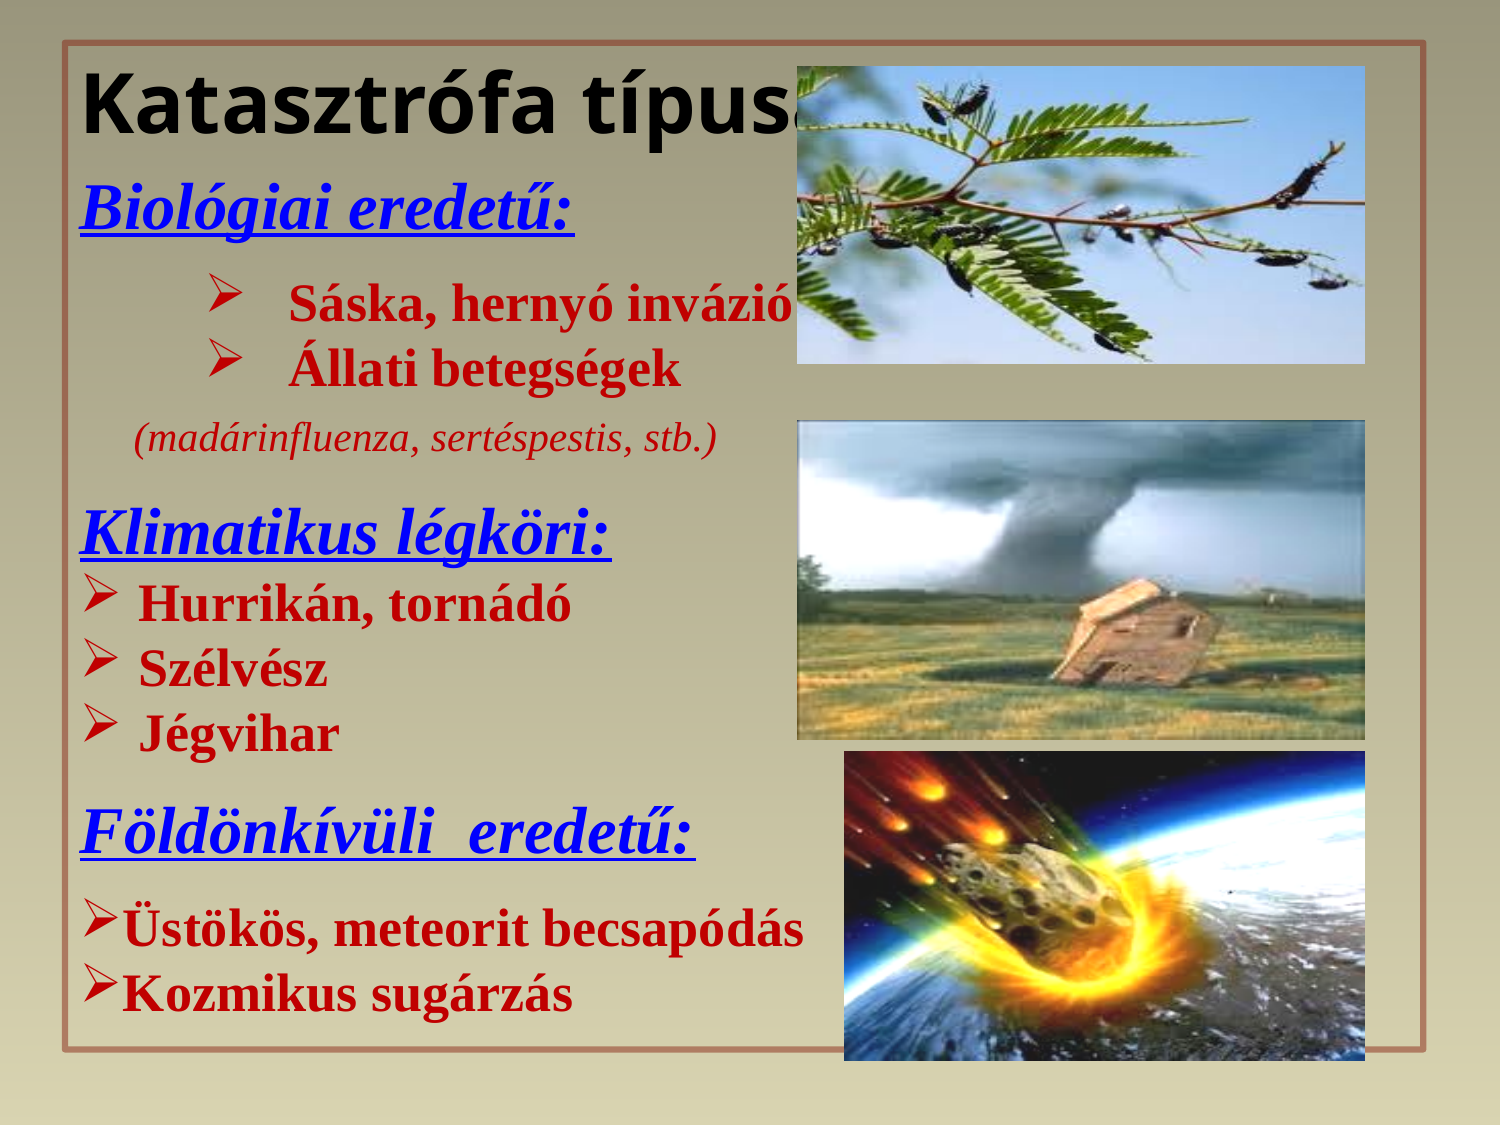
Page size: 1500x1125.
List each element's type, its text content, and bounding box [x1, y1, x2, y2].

picture [796, 66, 1365, 364]
text_box Katasztrófa típusai: Biológiai eredetű: Sáska, hernyó invázió Állati betegségek (madárinfluenza, sertéspestis, stb.) Klimatikus légköri: Hurrikán, tornádó Szélvész Jégvihar Földönkívüli eredetű: Üstökös, meteorit becsapódás Kozmikus sugárzás [64, 42, 1424, 1050]
picture [844, 751, 1365, 1062]
picture [796, 420, 1365, 740]
